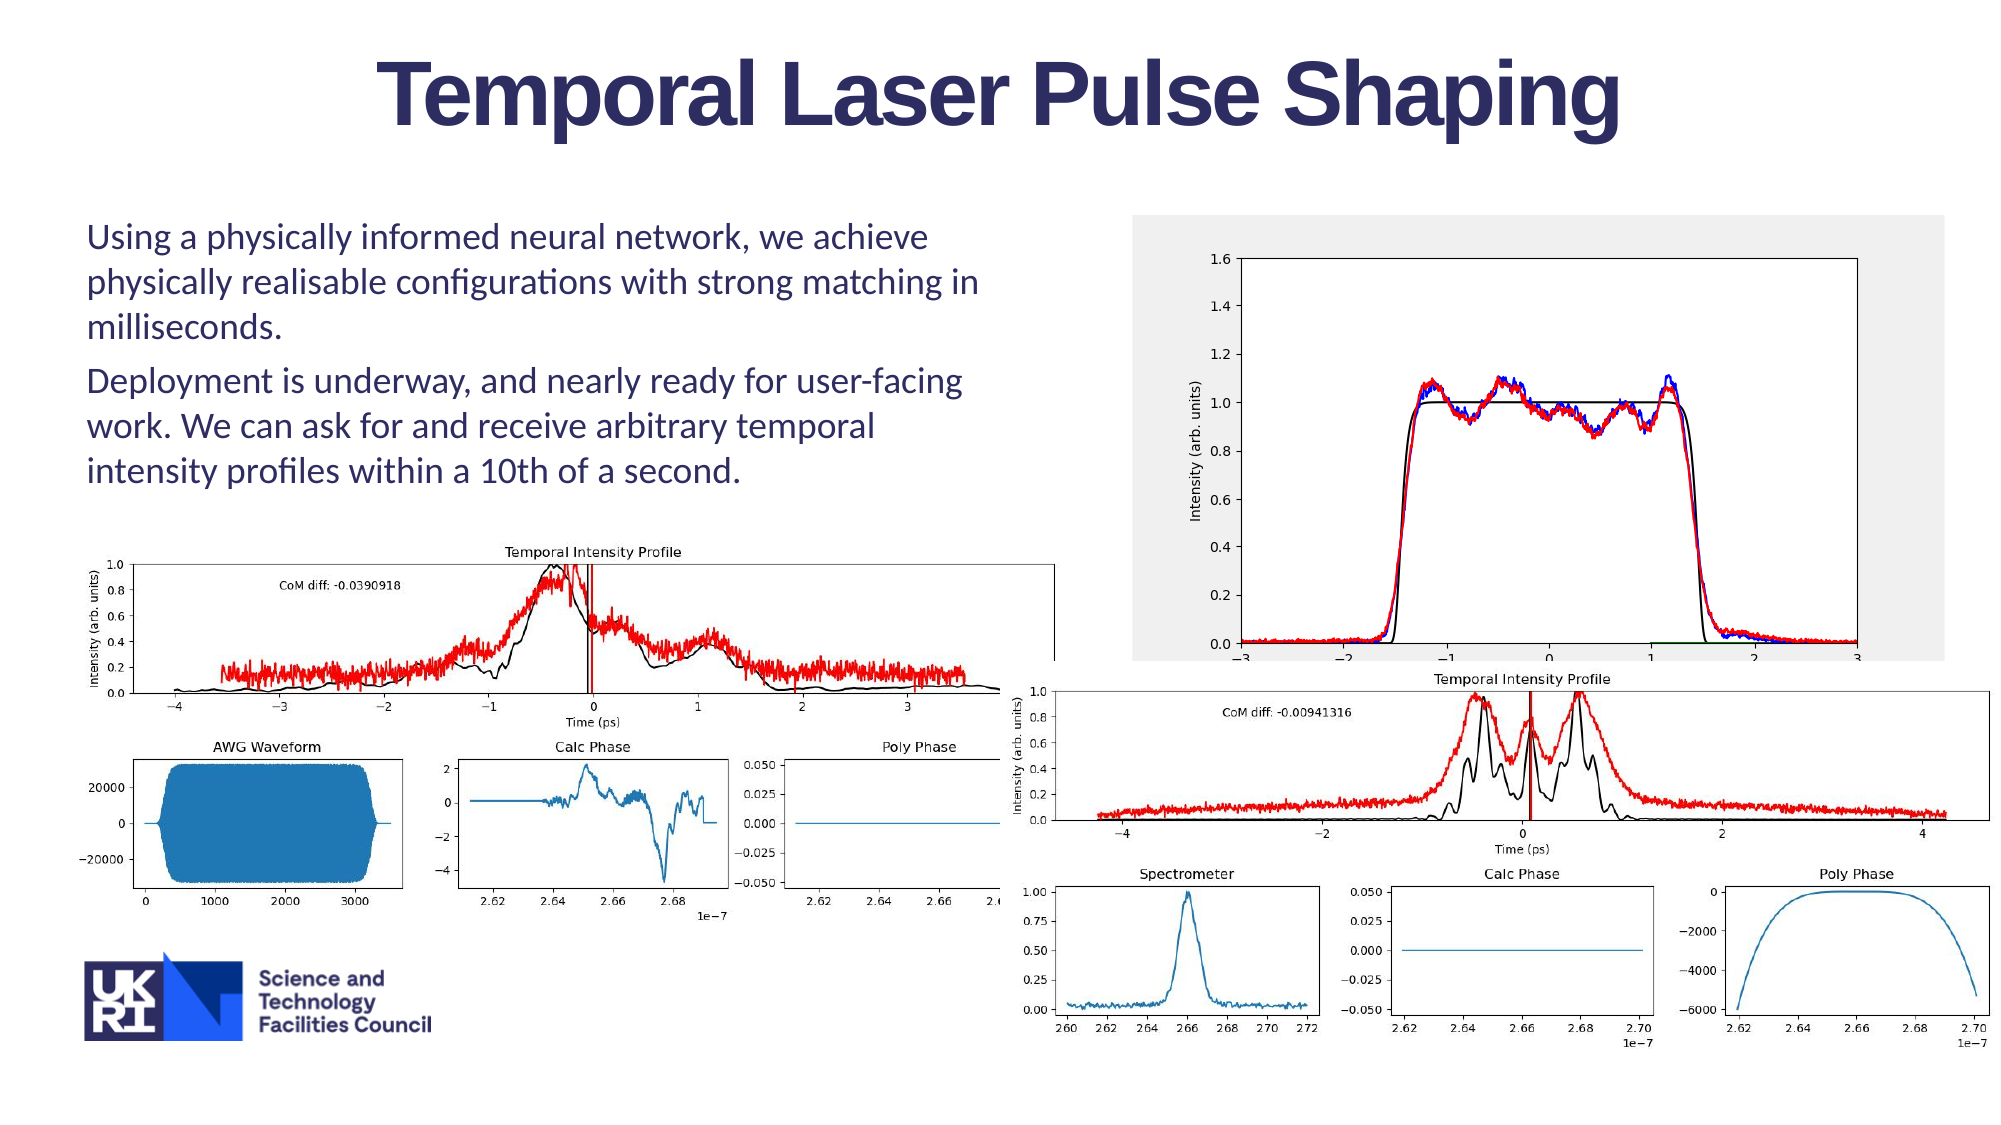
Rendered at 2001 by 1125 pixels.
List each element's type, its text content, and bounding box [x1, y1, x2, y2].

text_box Deployment is underway, and nearly ready for user-facing work. We can ask for and receive arbitrary temporal intensity profiles within a 10th of a second. [71, 349, 1013, 499]
text_box Temporal Laser Pulse Shaping [360, 25, 1790, 261]
text_box Using a physically informed neural network, we achieve physically realisable configurations with strong matching in milliseconds. [71, 205, 1013, 349]
picture [65, 215, 2000, 1062]
picture [84, 951, 431, 1041]
